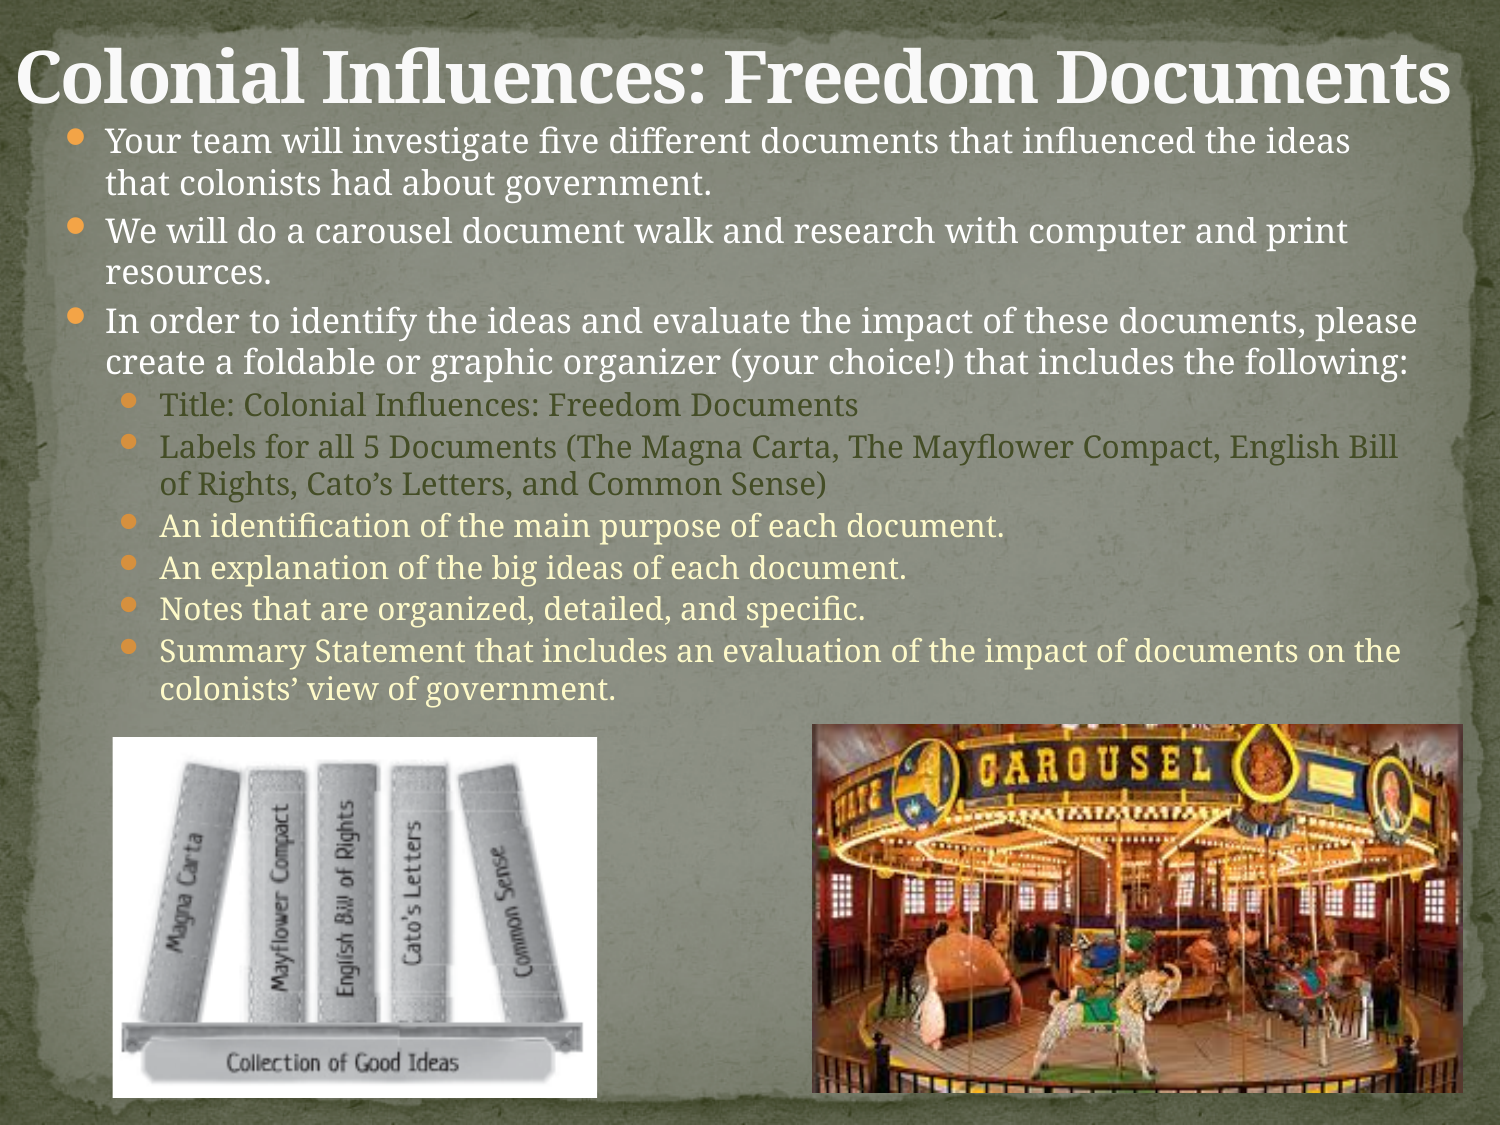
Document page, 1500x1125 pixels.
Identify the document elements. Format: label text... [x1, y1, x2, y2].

title Colonial Influences: Freedom Documents [0, 0, 1500, 125]
picture [812, 724, 1463, 1093]
list Your team will investigate five different documents that influenced the ideas that colonists had about government. We will do a carousel document walk and research with computer and print resources. In order to identify the ideas and evaluate the impact of these documents, please create a foldable or graphic organizer (your choice!) that includes the following: Title: Colonial Influences: Freedom Documents Labels for all 5 Documents (The Magna Carta, The Mayflower Compact, English Bill of Rights, Cato’s Letters, and Common Sense) An identification of the main purpose of each document. An explanation of the big ideas of each document. Notes that are organized, detailed, and specific. Summary Statement that includes an evaluation of the impact of documents on the colonists’ view of government. [50, 125, 1438, 750]
picture [112, 737, 598, 1098]
